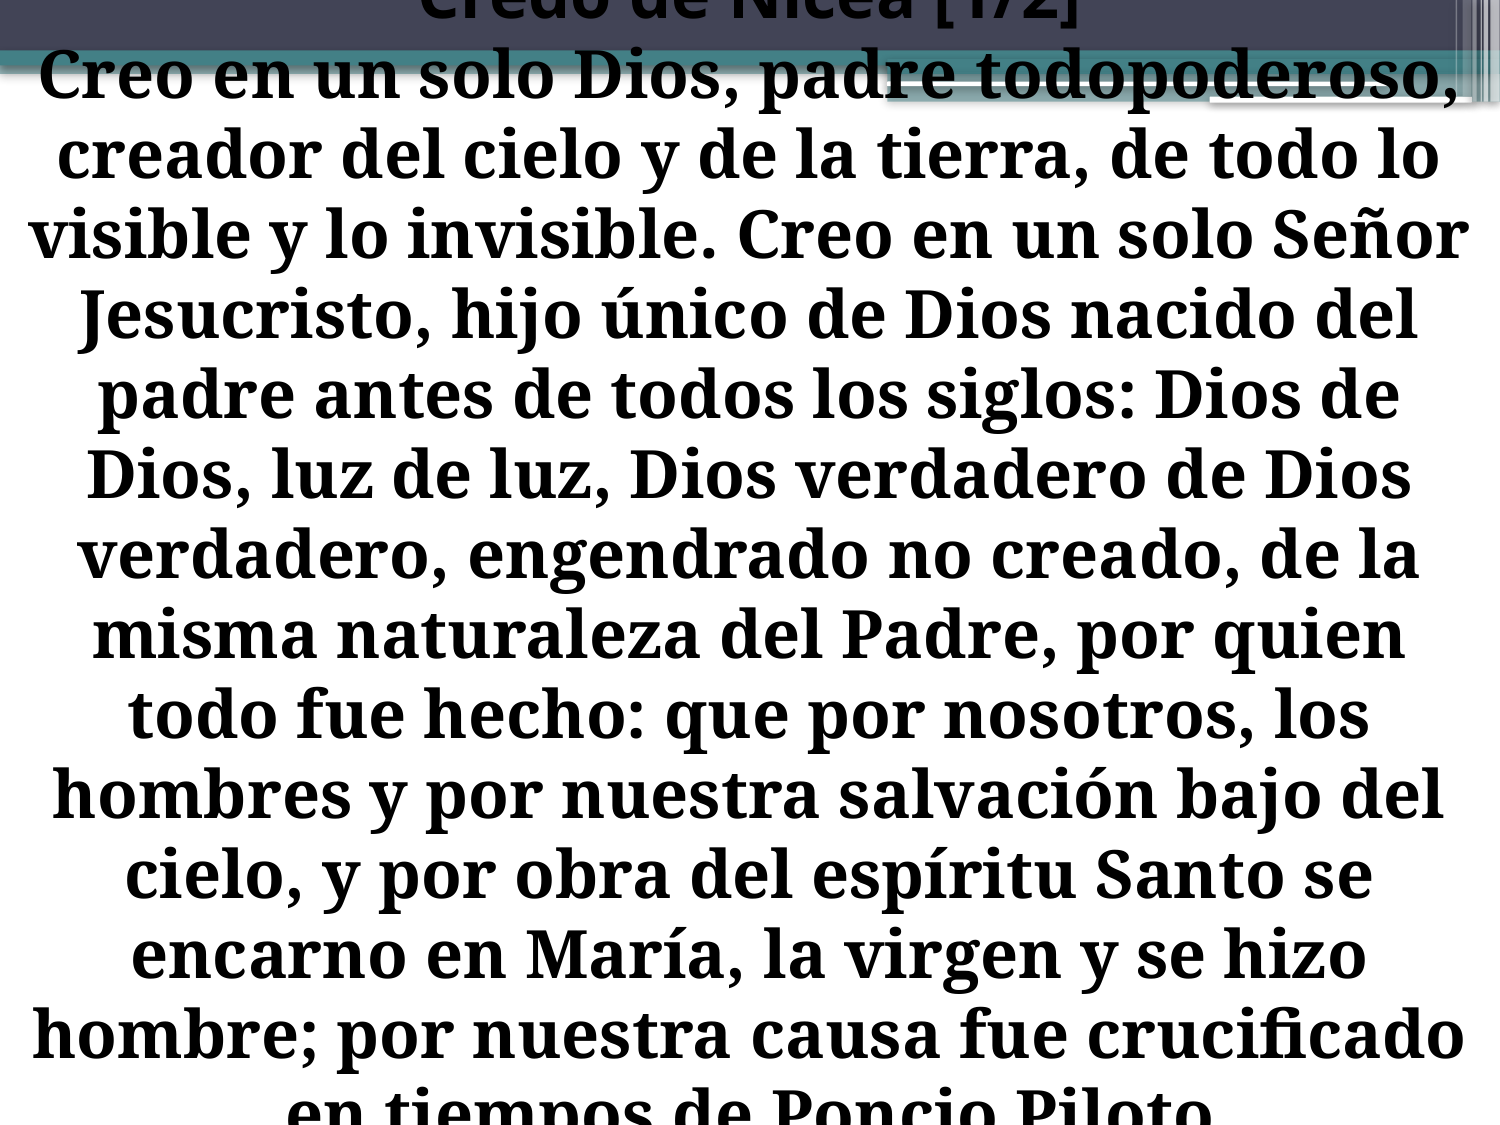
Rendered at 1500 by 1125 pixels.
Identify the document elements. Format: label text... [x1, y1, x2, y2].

title Credo de Nicea [1/2] Creo en un solo Dios, padre todopoderoso, creador del cielo y de la tierra, de todo lo visible y lo invisible. Creo en un solo Señor Jesucristo, hijo único de Dios nacido del padre antes de todos los siglos: Dios de Dios, luz de luz, Dios verdadero de Dios verdadero, engendrado no creado, de la misma naturaleza del Padre, por quien todo fue hecho: que por nosotros, los hombres y por nuestra salvación bajo del cielo, y por obra del espíritu Santo se encarno en María, la virgen y se hizo hombre; por nuestra causa fue crucificado en tiempos de Poncio Piloto [0, 23, 1500, 1125]
